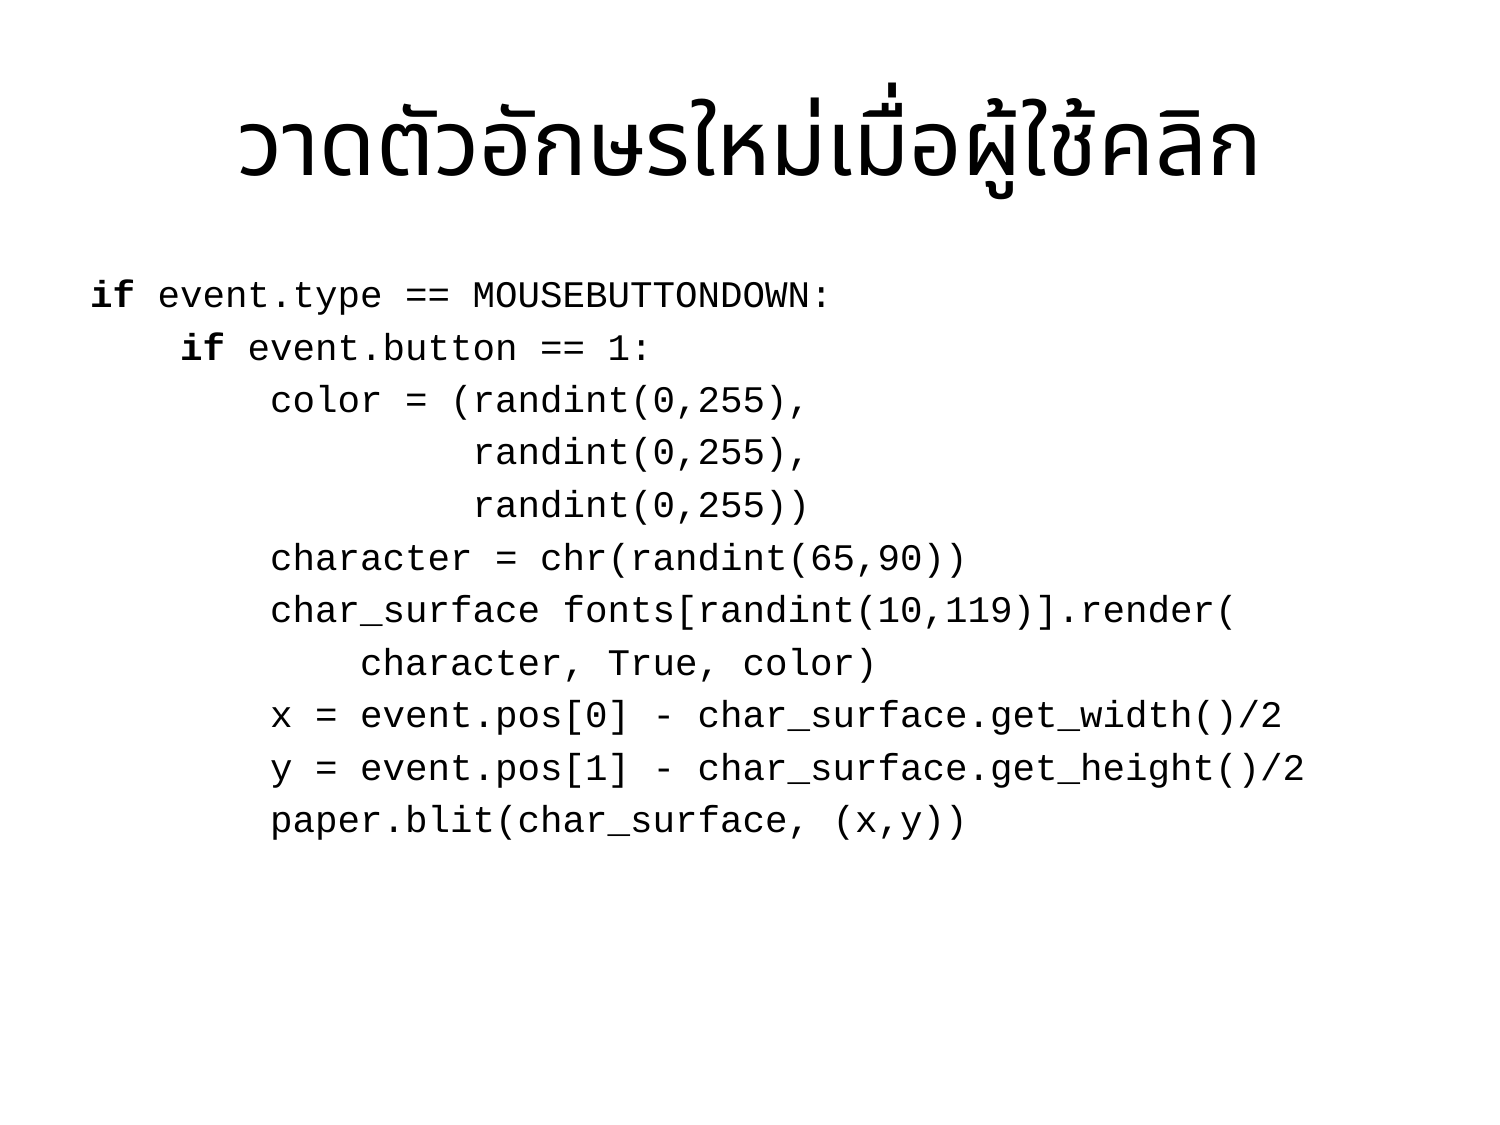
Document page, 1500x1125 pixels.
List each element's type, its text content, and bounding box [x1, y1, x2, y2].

title วาดตัวอักษรใหม่เมื่อผู้ใช้คลิก [75, 45, 1425, 233]
list if event.type == MOUSEBUTTONDOWN: if event.button == 1: color = (randint(0,255), randint(0,255), randint(0,255)) character = chr(randint(65,90)) char_surface fonts[randint(10,119)].render( character, True, color) x = event.pos[0] - char_surface.get_width()/2 y = event.pos[1] - char_surface.get_height()/2 paper.blit(char_surface, (x,y)) [75, 262, 1425, 1005]
